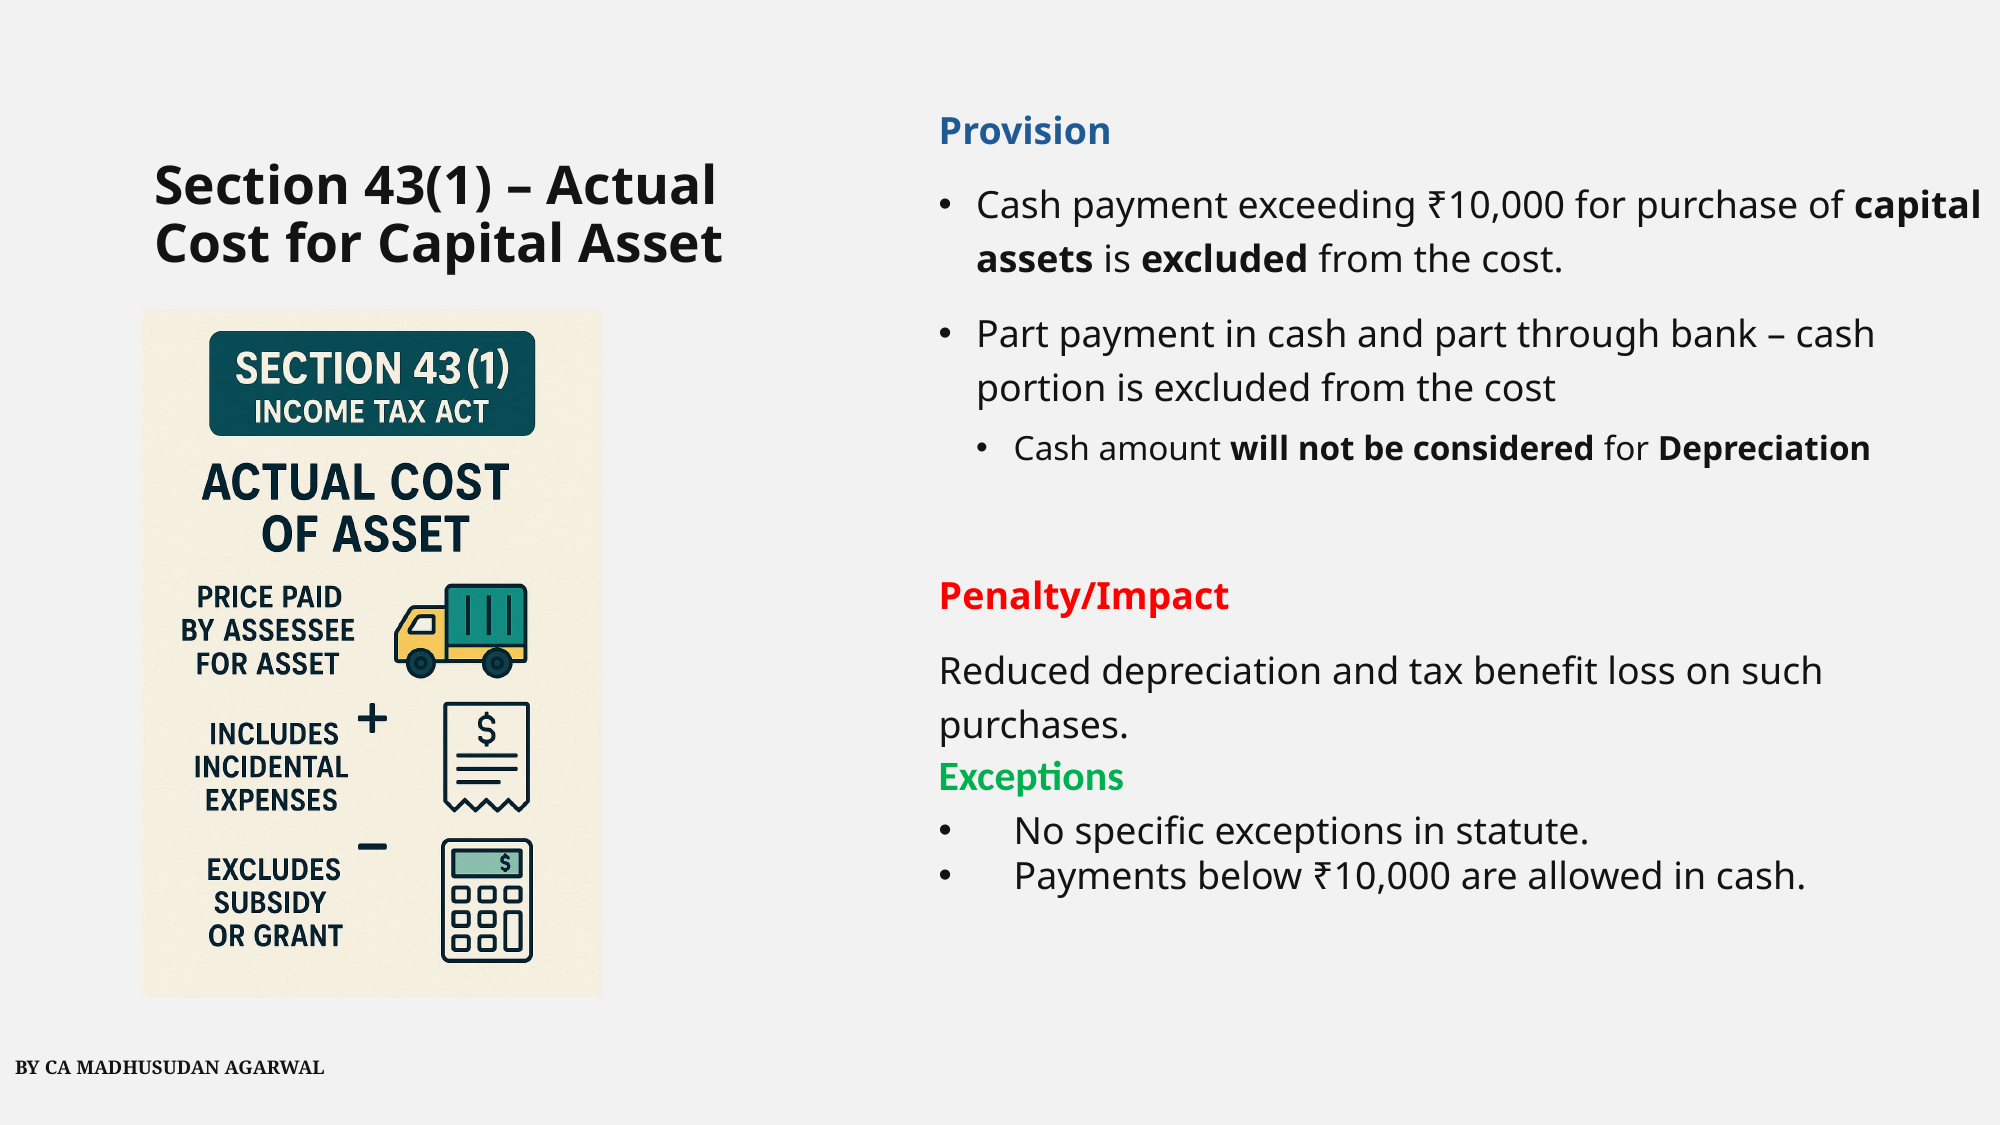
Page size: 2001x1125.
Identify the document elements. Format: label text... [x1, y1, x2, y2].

footer BY CA MADHUSUDAN AGARWAL [0, 1036, 672, 1097]
title Section 43(1) – Actual Cost for Capital Asset [139, 107, 740, 346]
picture [142, 309, 602, 998]
text_box Exceptions No specific exceptions in statute. Payments below ₹10,000 are allowed in cash. [923, 733, 1924, 905]
list Provision Cash payment exceeding ₹10,000 for purchase of capital assets is excluded from the cost. Part payment in cash and part through bank – cash portion is excluded from the cost Cash amount will not be considered for Depreciation Penalty/Impact Reduced depreciation and tax benefit loss on such purchases. [923, 90, 2000, 1035]
